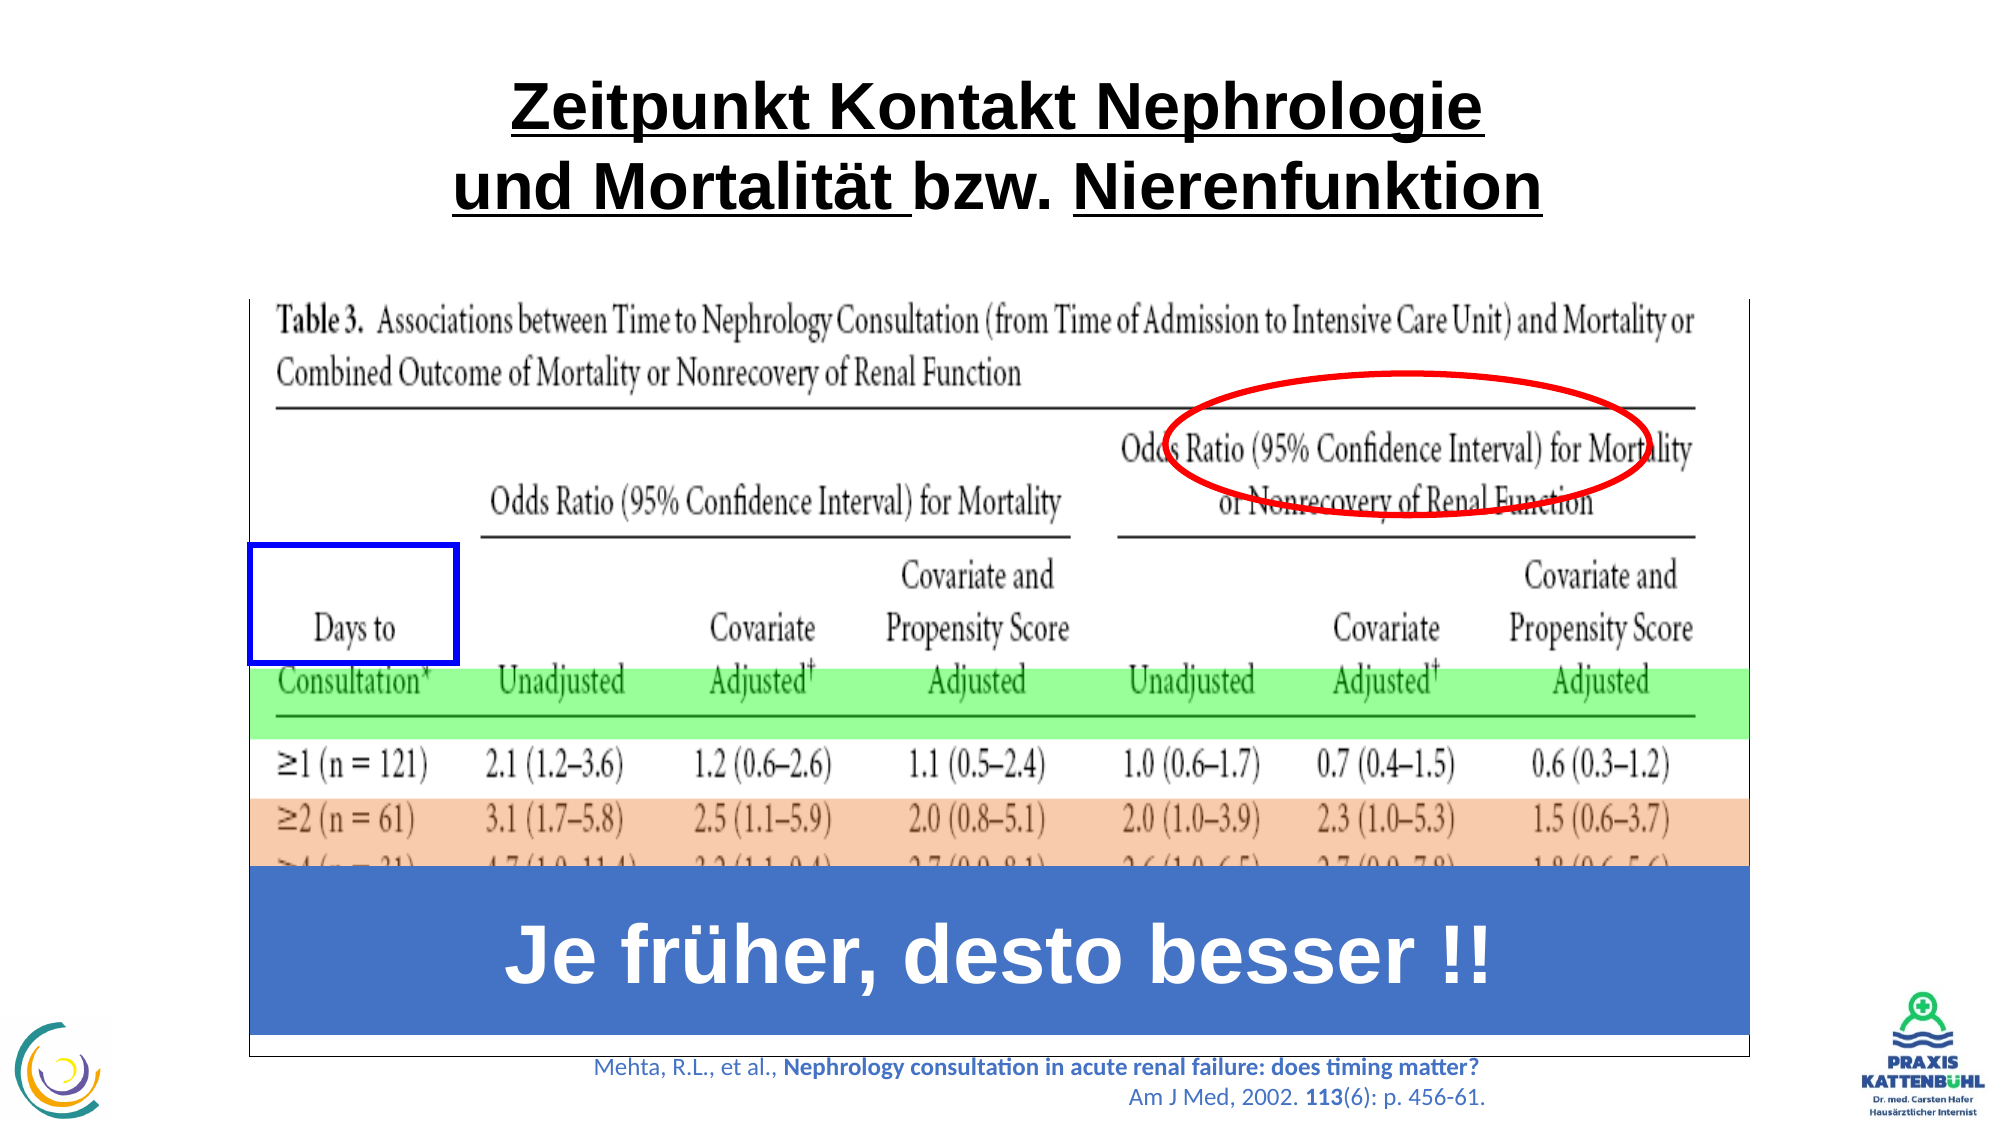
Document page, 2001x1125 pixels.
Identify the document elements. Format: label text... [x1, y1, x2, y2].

picture [1846, 986, 2000, 1125]
picture [0, 1013, 113, 1119]
text_box Zeitpunkt Kontakt Nephrologie und Mortalität bzw. Nierenfunktion [175, 0, 1821, 299]
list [249, 243, 1750, 1057]
text_box Mehta, R.L., et al., Nephrology consultation in acute renal failure: does timing matter? Am J Med, 2002. 113(6): p. 456-61. [249, 1057, 1502, 1118]
